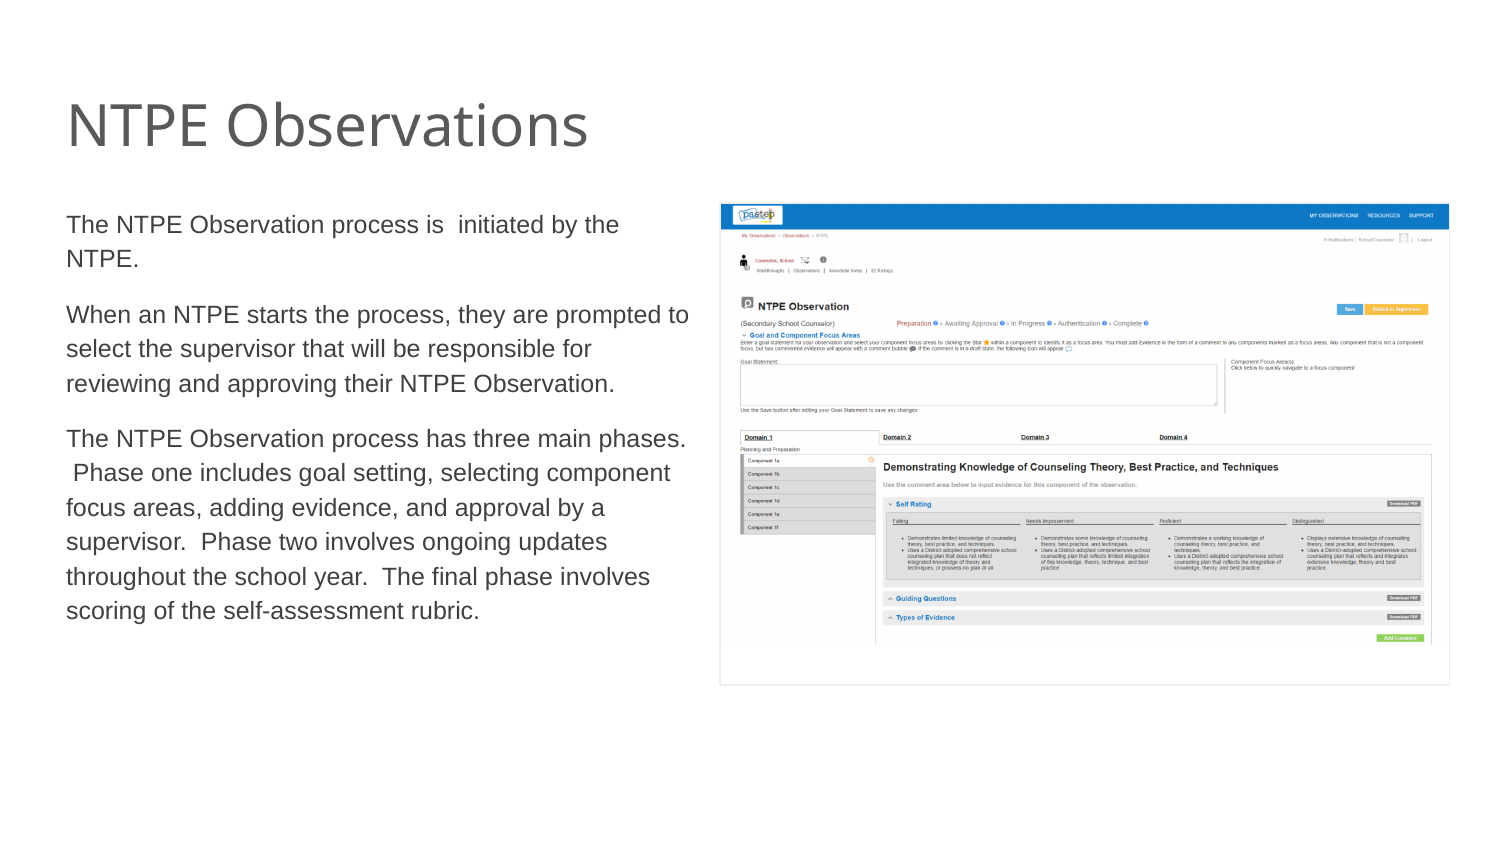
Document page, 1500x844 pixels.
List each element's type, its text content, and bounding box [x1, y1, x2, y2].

title NTPE Observations [51, 72, 1449, 167]
list The NTPE Observation process is initiated by the NTPE. When an NTPE starts the process, they are prompted to select the supervisor that will be responsible for reviewing and approving their NTPE Observation. The NTPE Observation process has three main phases. Phase one includes goal setting, selecting component focus areas, adding evidence, and approval by a supervisor. Phase two involves ongoing updates throughout the school year. The final phase involves scoring of the self-assessment rubric. [51, 189, 708, 750]
picture [720, 203, 1450, 685]
